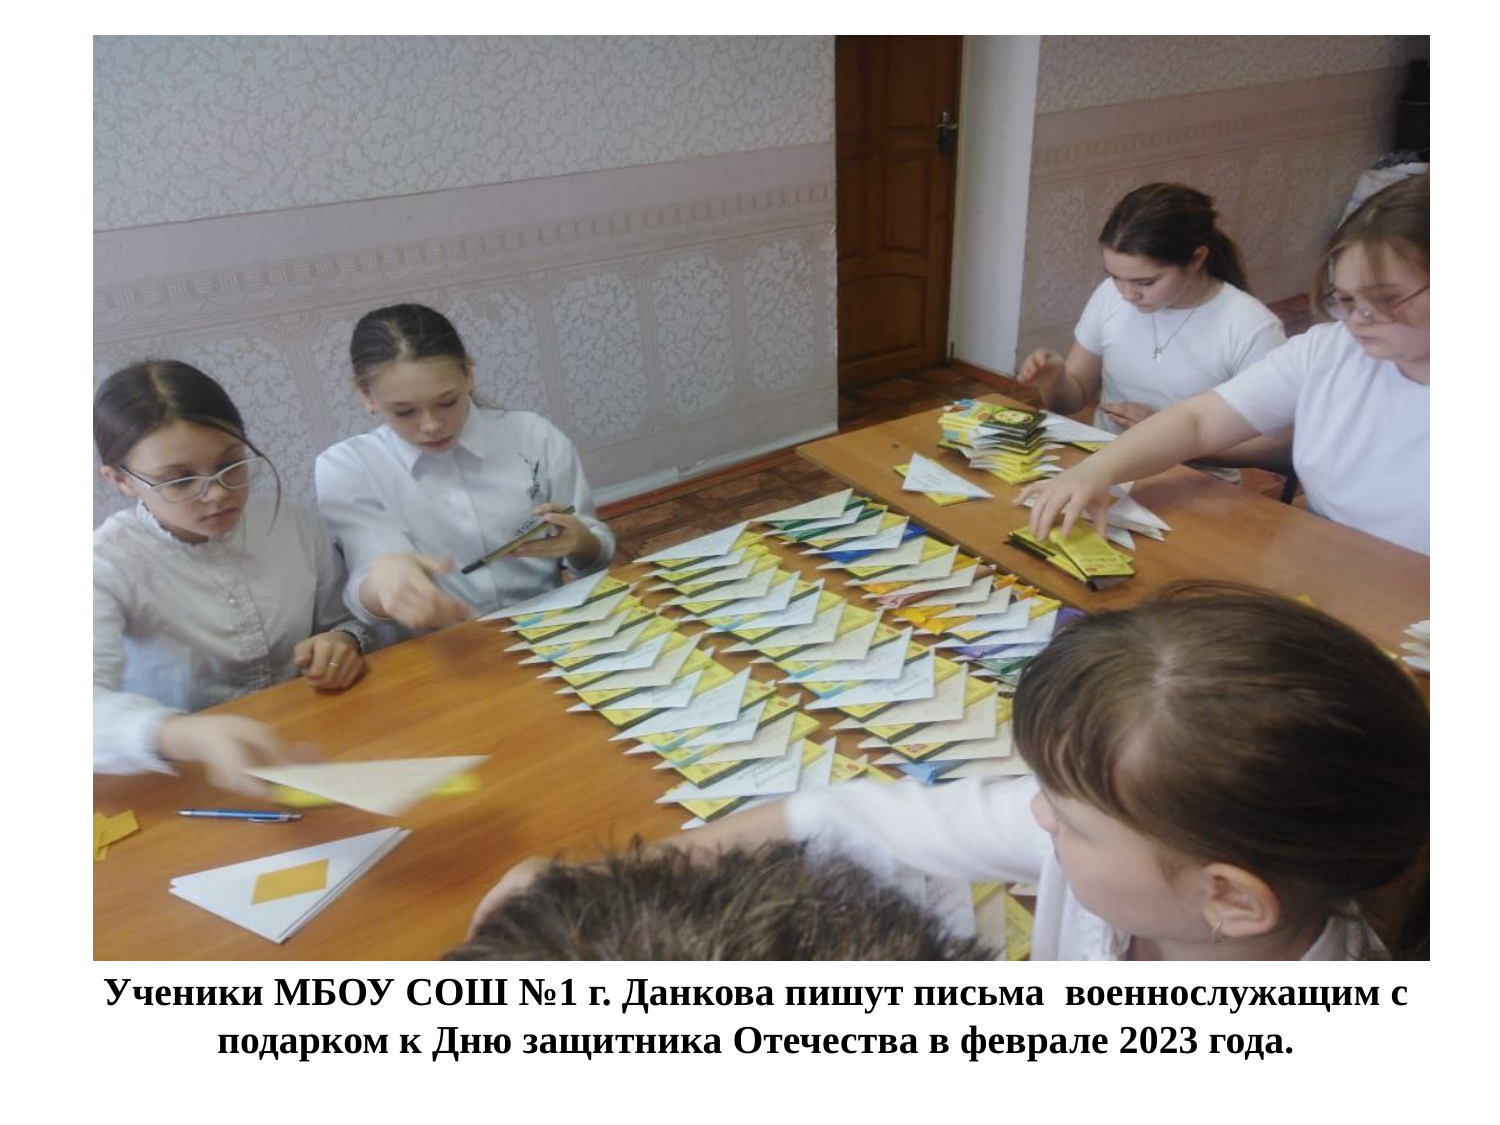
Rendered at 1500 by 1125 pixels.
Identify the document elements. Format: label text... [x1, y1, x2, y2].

picture [93, 34, 1430, 962]
title Ученики МБОУ СОШ №1 г. Данкова пишут письма военнослужащим с подарком к Дню защитника Отечества в феврале 2023 года. [82, 937, 1432, 1090]
